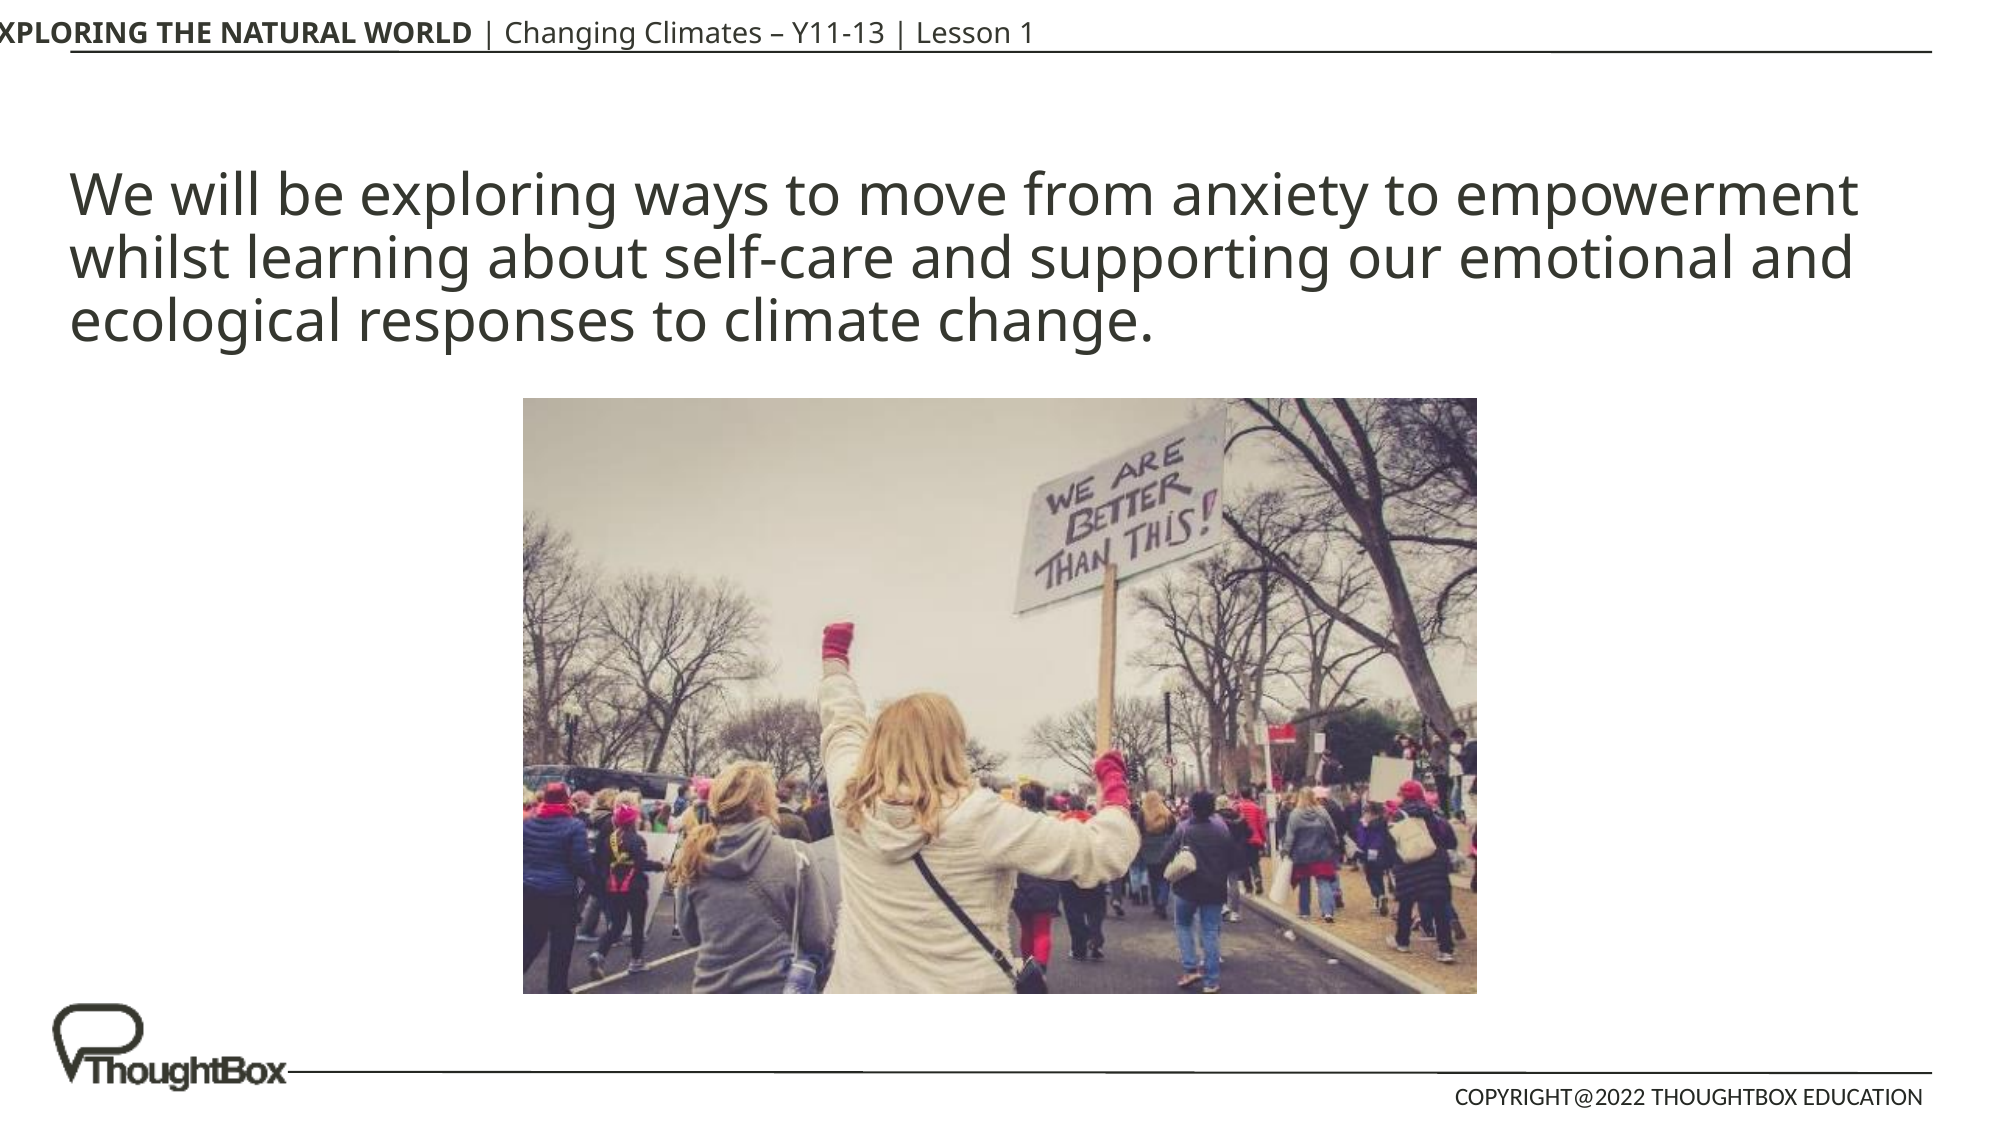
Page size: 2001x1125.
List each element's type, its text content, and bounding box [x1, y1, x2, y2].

picture [523, 398, 1477, 994]
picture [51, 1002, 288, 1093]
list We will be exploring ways to move from anxiety to empowerment whilst learning about self-care and supporting our emotional and ecological responses to climate change. [54, 157, 1946, 381]
